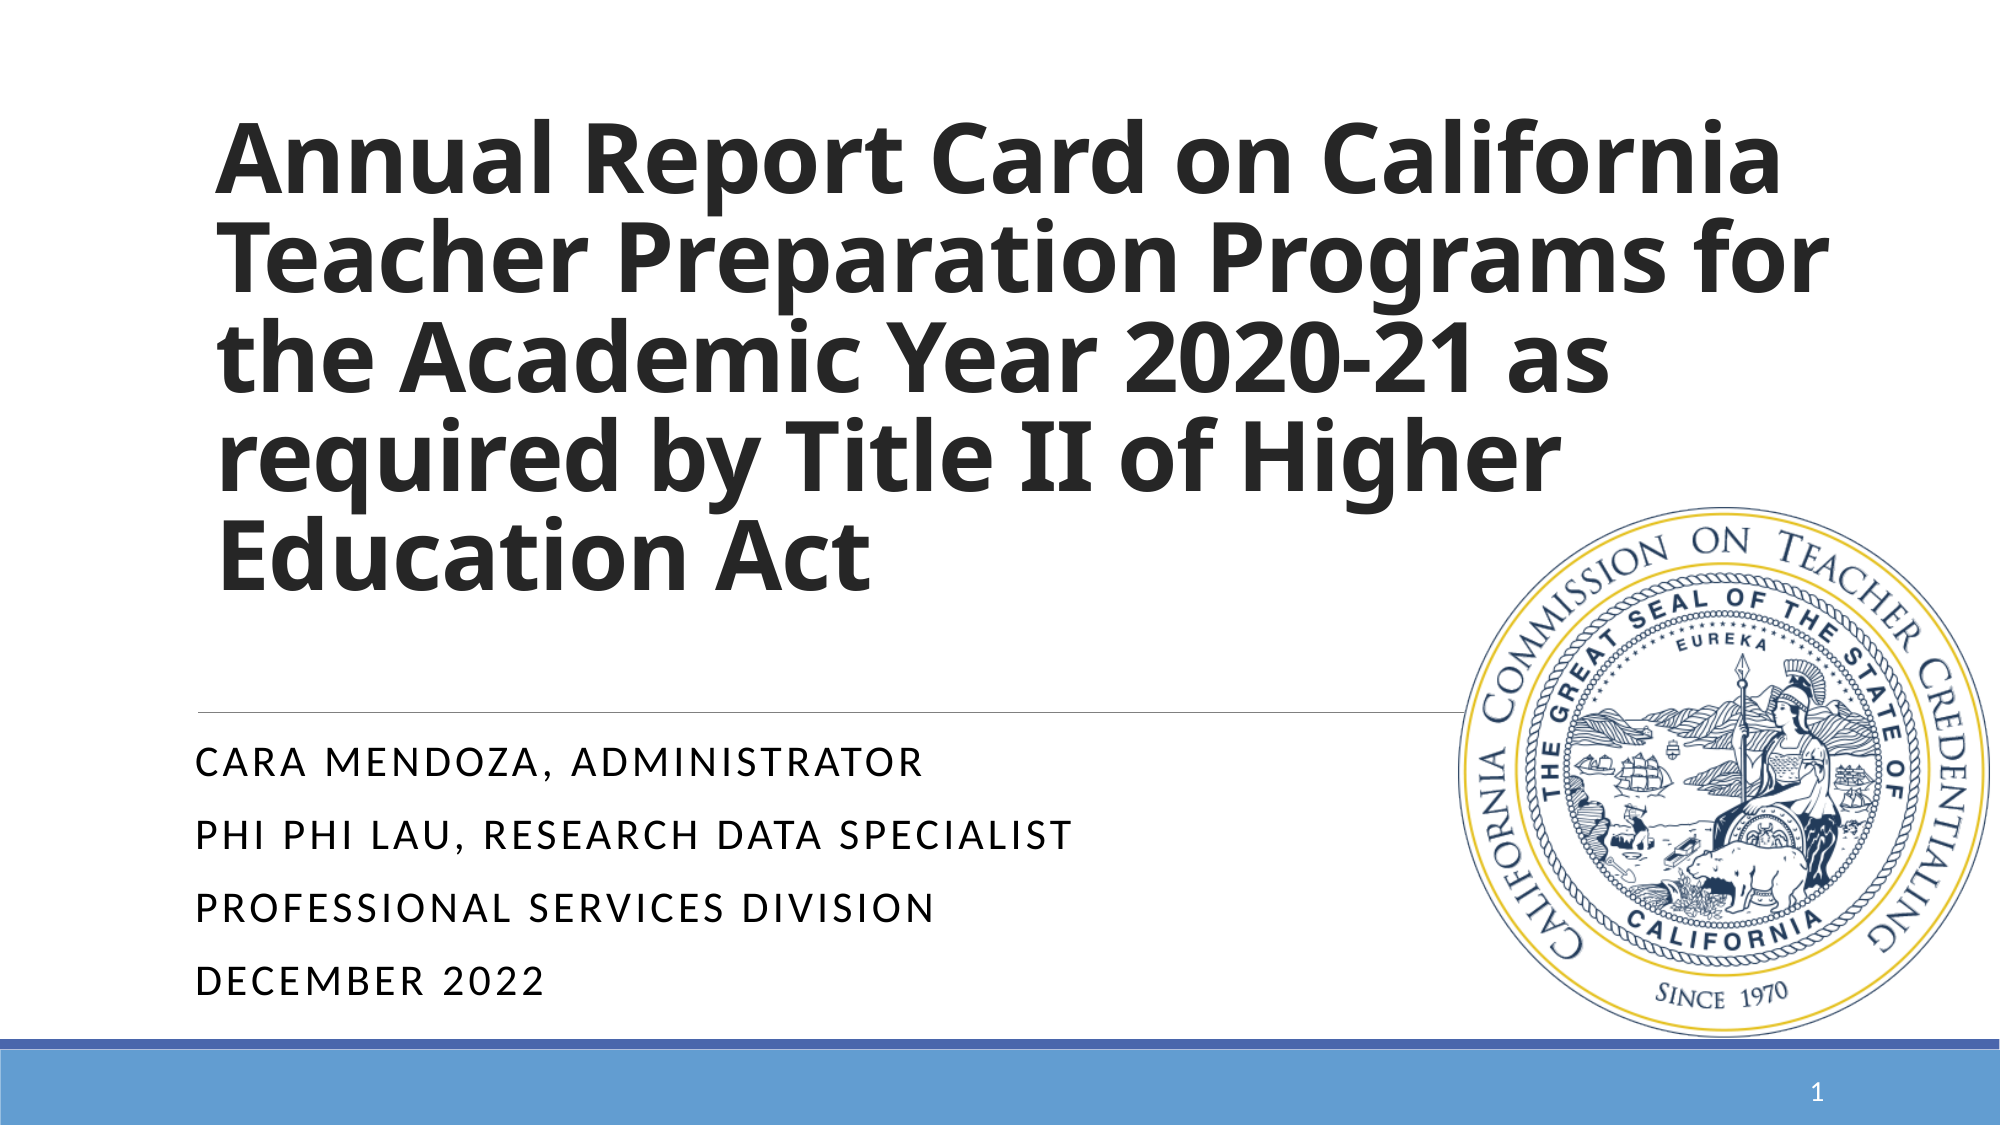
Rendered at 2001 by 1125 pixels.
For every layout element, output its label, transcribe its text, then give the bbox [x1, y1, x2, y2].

list Cara Mendoza, Administrator phi phi lau, Research Data specialist Professional Services Division December 2022 [180, 730, 1444, 1013]
slide_number 1 [1624, 1059, 1840, 1120]
picture [1447, 495, 2000, 1049]
title Annual Report Card on California Teacher Preparation Programs for the Academic Year 2020-21 as required by Title II of Higher Education Act [200, 98, 1963, 730]
